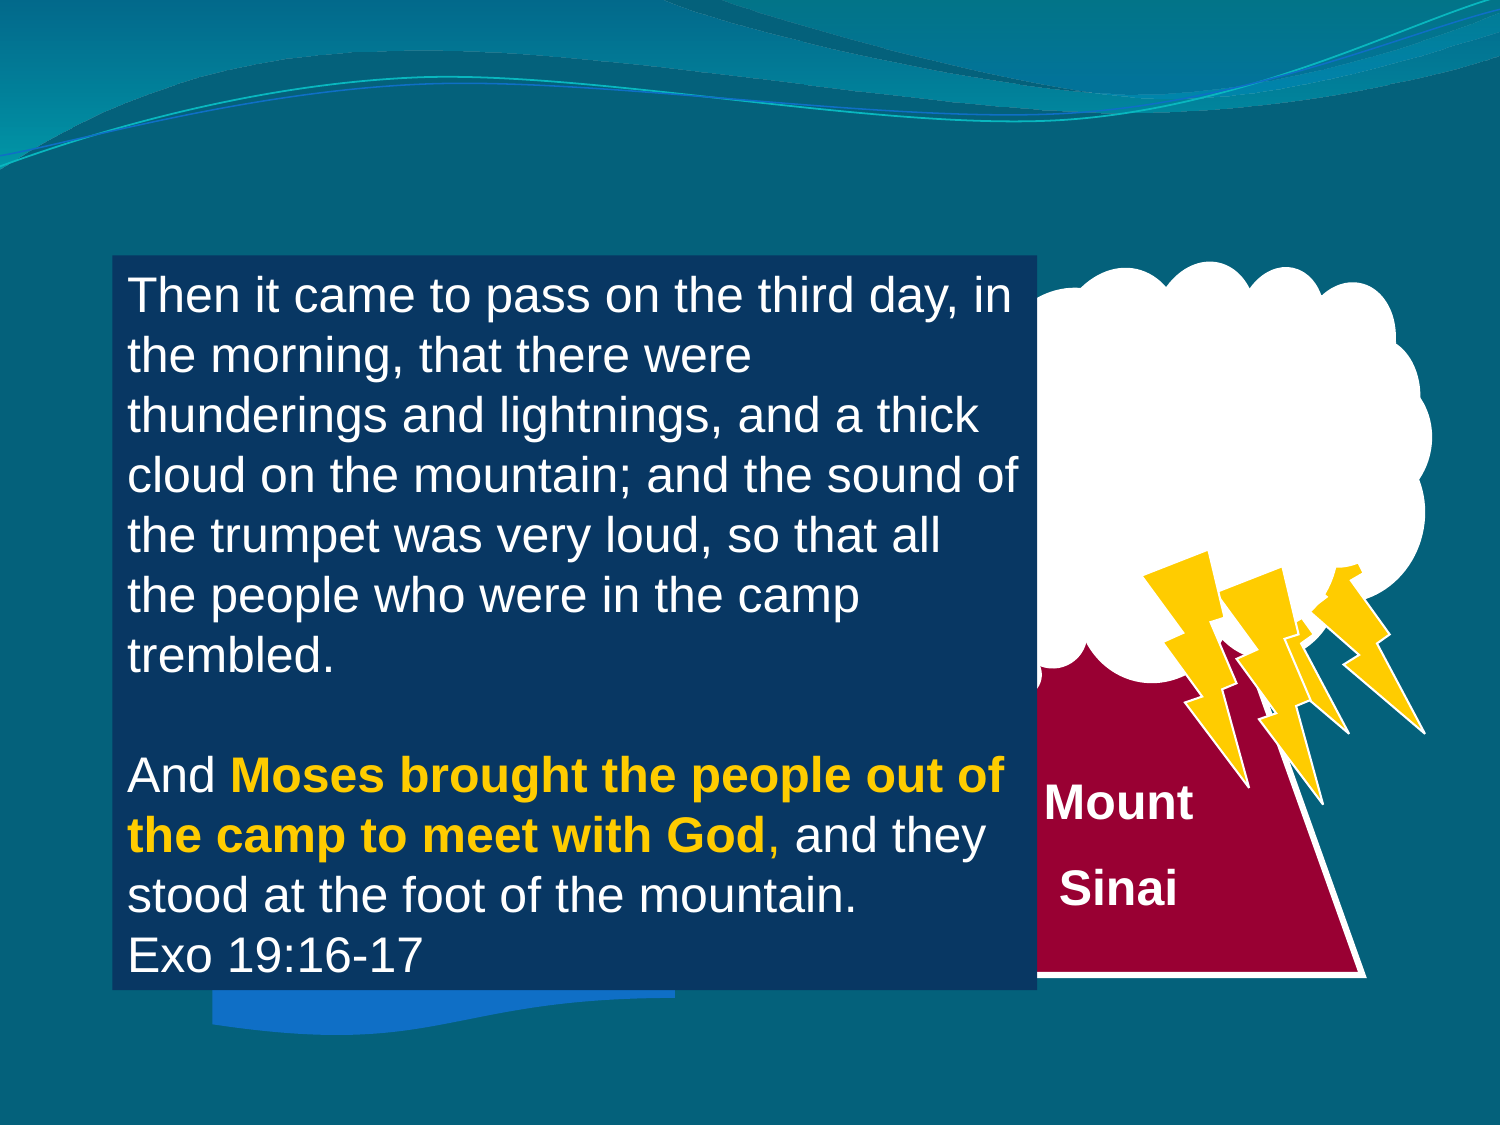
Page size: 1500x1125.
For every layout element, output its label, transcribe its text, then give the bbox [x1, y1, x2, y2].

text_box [997, 113, 1500, 797]
text_box Then it came to pass on the third day, in the morning, that there were thunderings and lightnings, and a thick cloud on the mountain; and the sound of the trumpet was very loud, so that all the people who were in the camp trembled. And Moses brought the people out of the camp to meet with God, and they stood at the foot of the mountain. Exo 19:16-17 [112, 255, 990, 991]
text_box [212, 362, 1363, 1038]
